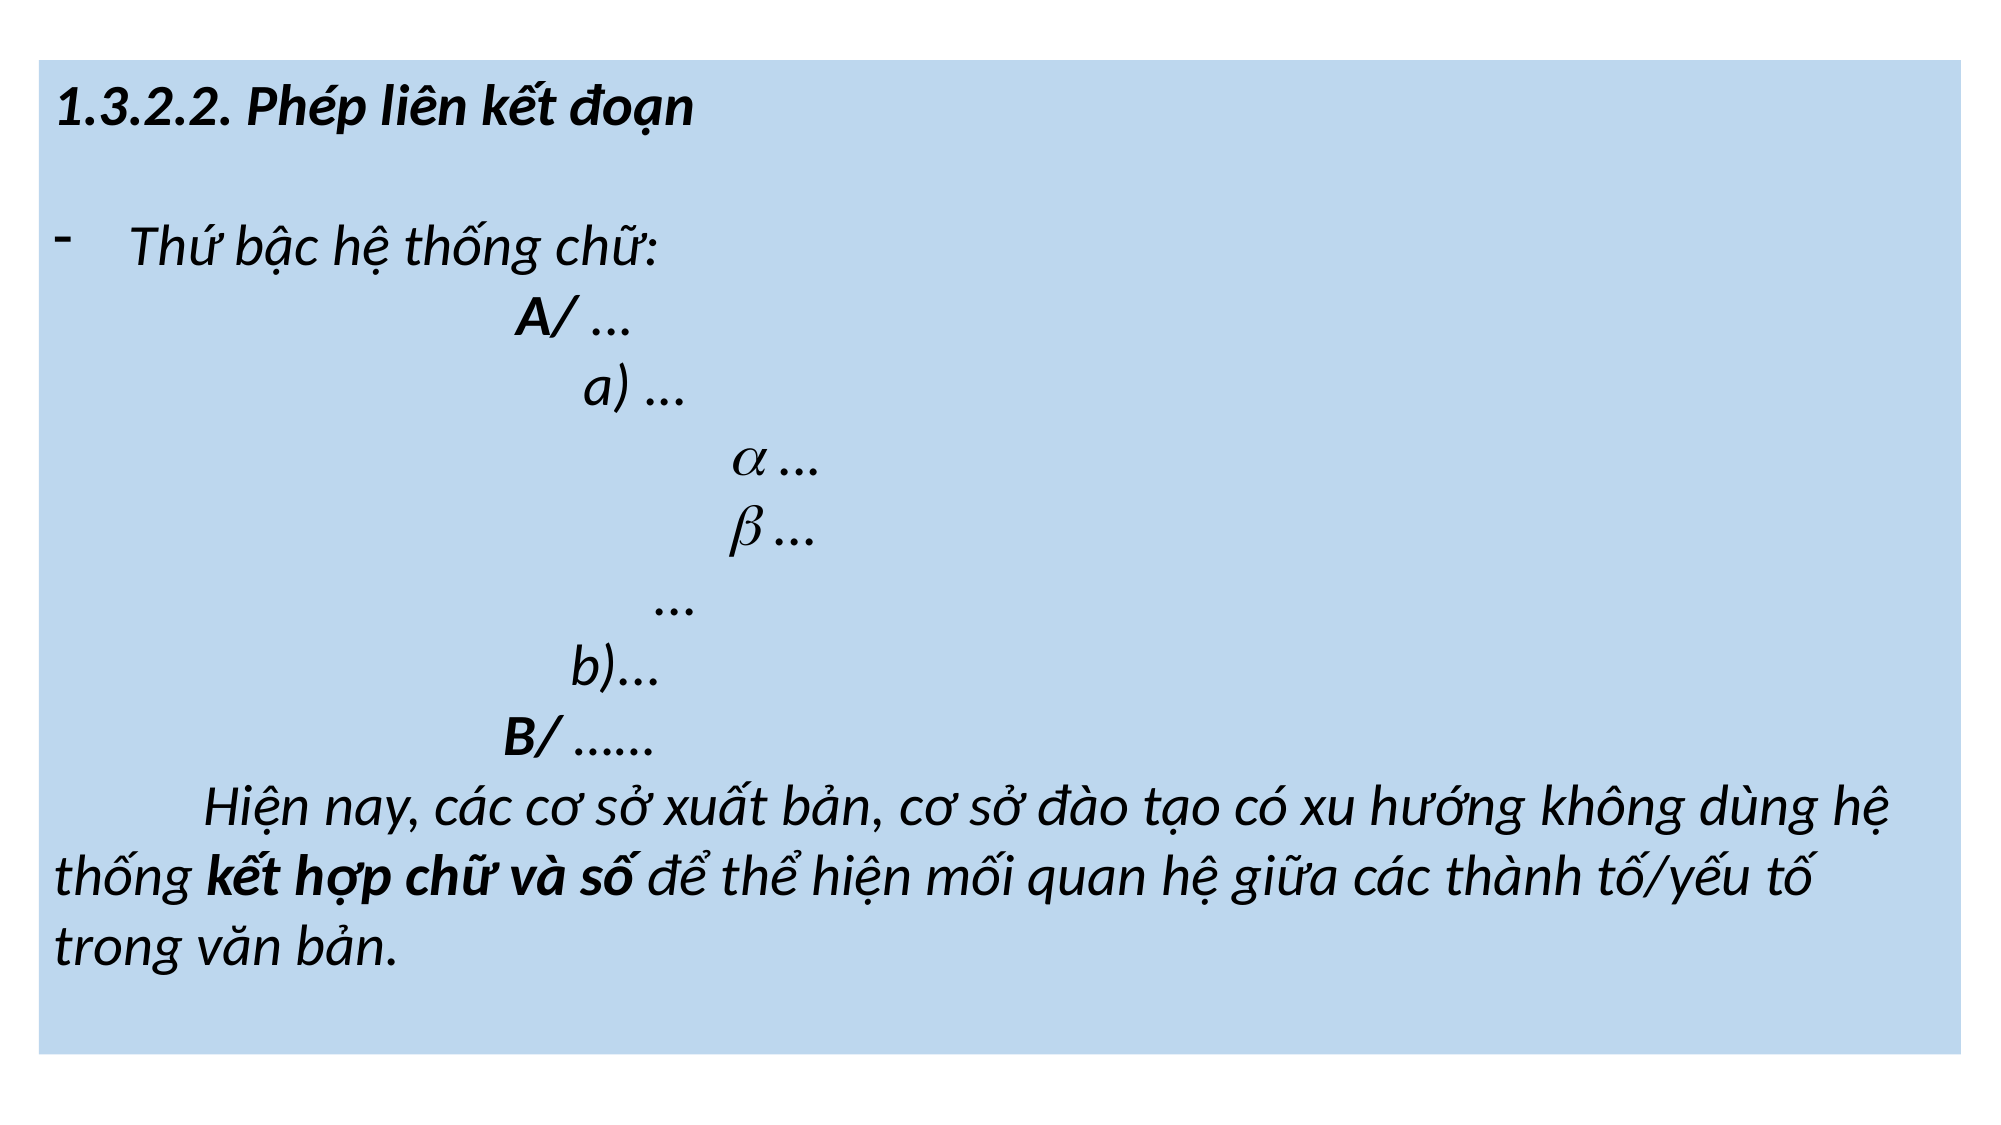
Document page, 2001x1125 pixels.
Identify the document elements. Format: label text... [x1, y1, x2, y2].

text_box 1.3.2.2. Phép liên kết đoạn Thứ bậc hệ thống chữ: A/ ... a) ...  ...  ... ... b)... B/ …… Hiện nay, các cơ sở xuất bản, cơ sở đào tạo có xu hướng không dùng hệ thống kết hợp chữ và số để thể hiện mối quan hệ giữa các thành tố/yếu tố trong văn bản. [38, 60, 1961, 1055]
